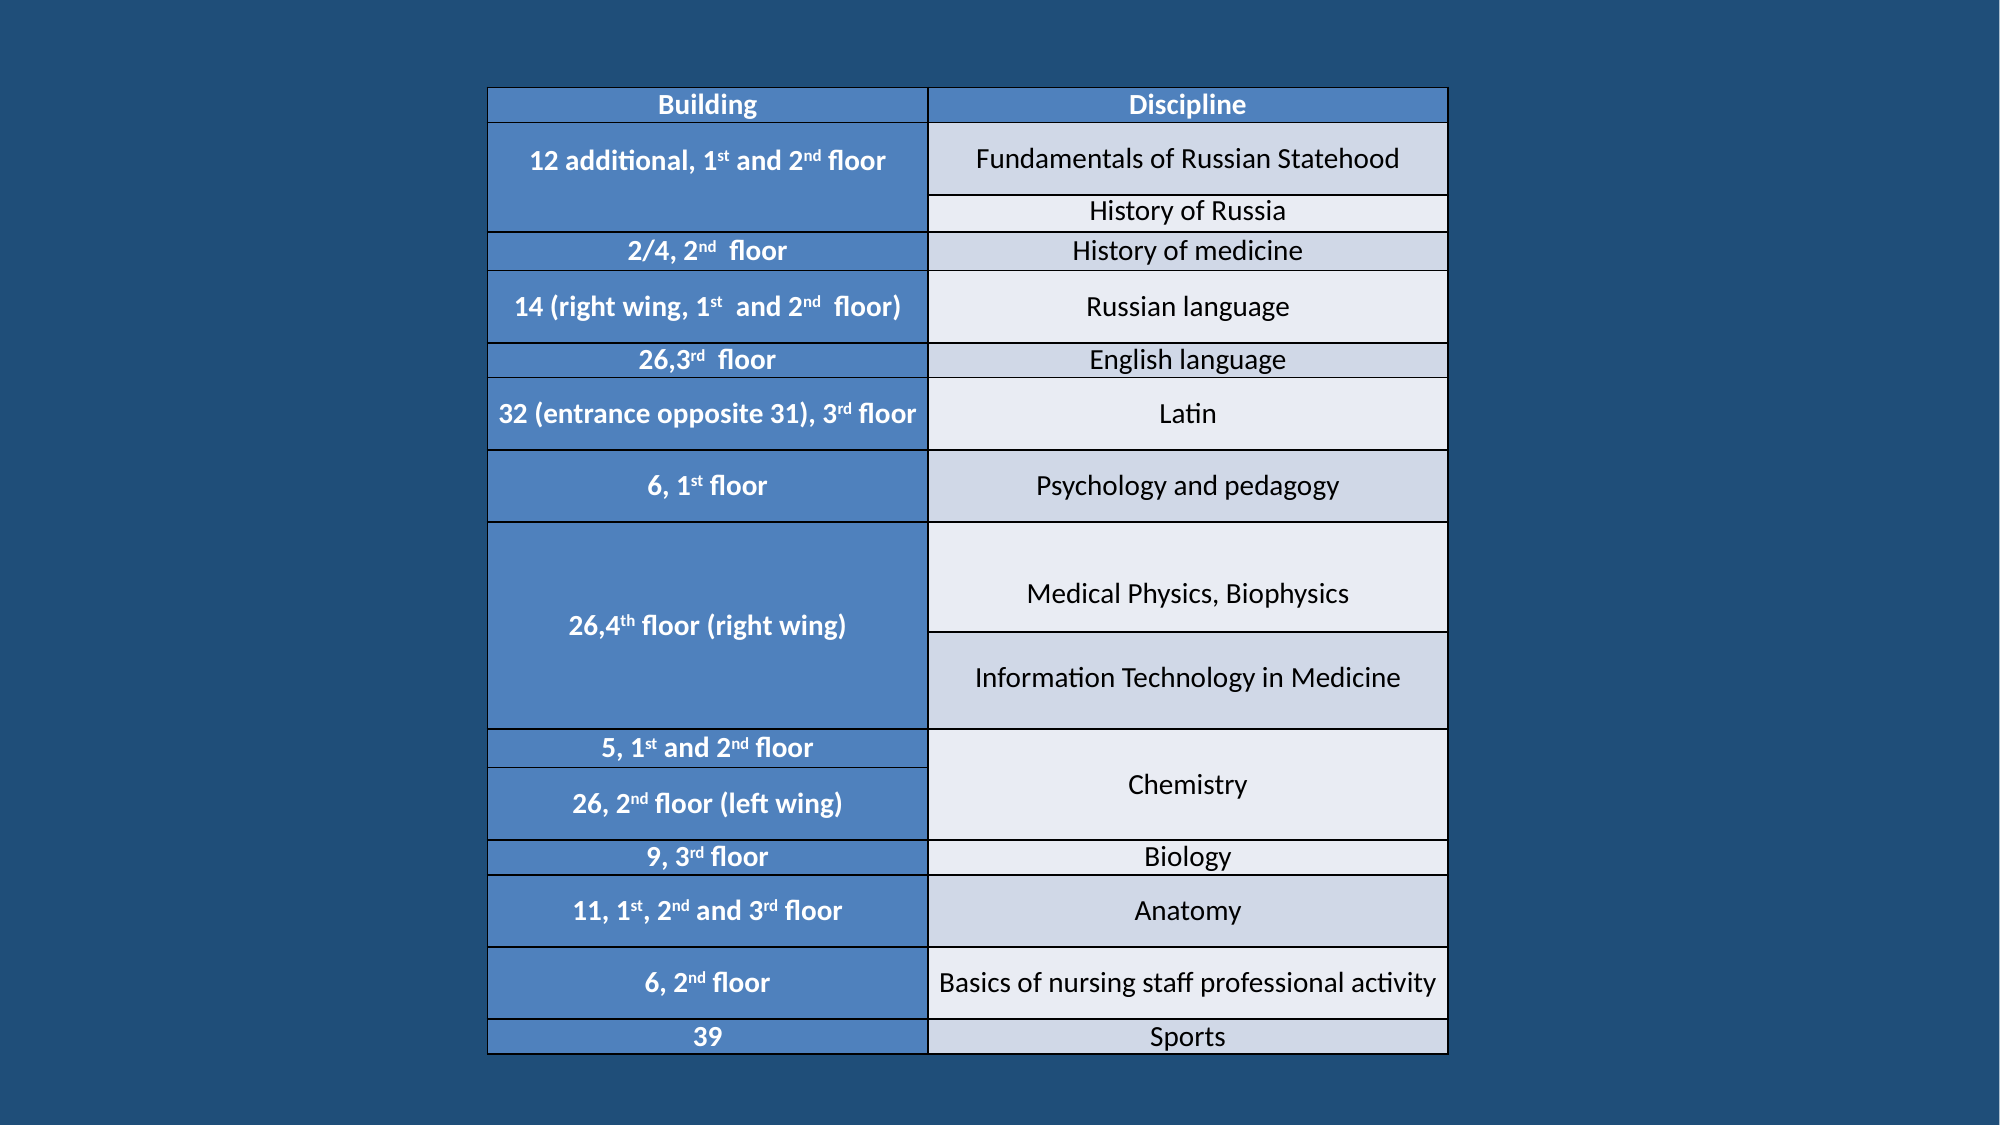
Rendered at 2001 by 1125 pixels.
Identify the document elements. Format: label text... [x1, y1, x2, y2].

table_cell Information Technology in Medicine [929, 633, 1447, 728]
table_cell History of medicine [929, 233, 1447, 270]
table_cell 14 (right wing, 1st and 2nd floor) [488, 271, 927, 342]
table_cell Latin [929, 378, 1447, 449]
table_cell 2/4, 2nd floor [488, 233, 927, 270]
table_cell History of Russia [929, 196, 1447, 231]
table_cell English language [929, 344, 1447, 377]
table_header Building [488, 88, 927, 122]
table_cell Sports [929, 1020, 1447, 1053]
table_cell 12 additional, 1st and 2nd floor [488, 123, 927, 231]
table_cell Basics of nursing staff professional activity [929, 948, 1447, 1018]
table_cell Anatomy [929, 876, 1447, 946]
table_cell 5, 1st and 2nd floor [488, 730, 927, 767]
table_cell 6, 2nd floor [488, 948, 927, 1018]
table_cell 11, 1st, 2nd and 3rd floor [488, 876, 927, 946]
table_cell 26,3rd floor [488, 344, 927, 377]
table_cell 9, 3rd floor [488, 841, 927, 874]
table_cell Russian language [929, 271, 1447, 342]
table_cell Medical Physics, Biophysics [929, 523, 1447, 631]
table_cell 26,4th floor (right wing) [488, 523, 927, 728]
table_cell Psychology and pedagogy [929, 451, 1447, 521]
table_cell 26, 2nd floor (left wing) [488, 768, 927, 839]
table_cell Fundamentals of Russian Statehood [929, 123, 1447, 194]
table_cell Chemistry [929, 730, 1447, 839]
table_cell 39 [488, 1020, 927, 1053]
table_cell 32 (entrance opposite 31), 3rd floor [488, 378, 927, 449]
table_cell 6, 1st floor [488, 451, 927, 521]
table_header Discipline [929, 88, 1447, 122]
table_cell Biology [929, 841, 1447, 874]
